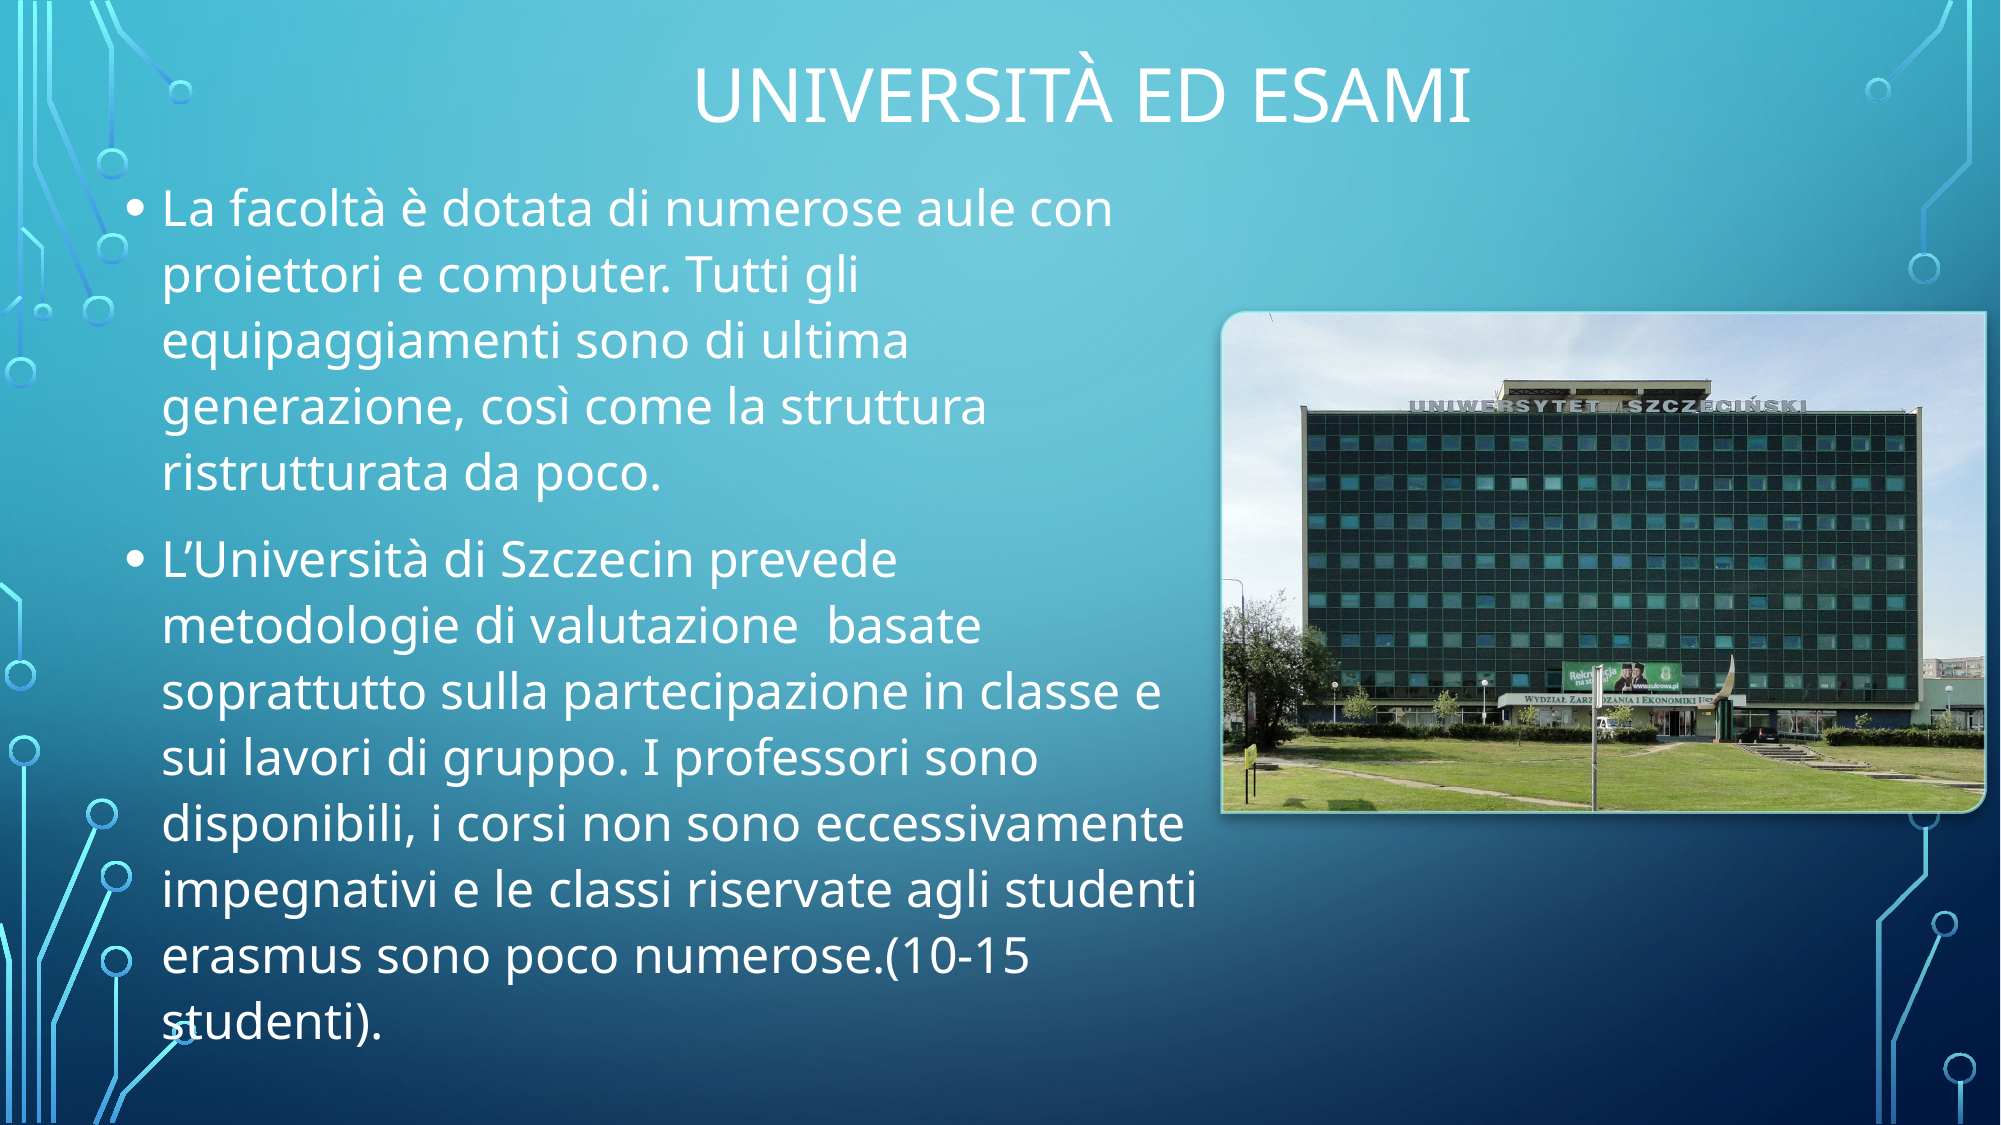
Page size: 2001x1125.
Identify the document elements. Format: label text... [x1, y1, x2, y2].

picture [1221, 312, 1986, 813]
list La facoltà è dotata di numerose aule con proiettori e computer. Tutti gli equipaggiamenti sono di ultima generazione, così come la struttura ristrutturata da poco. L’Università di Szczecin prevede metodologie di valutazione basate soprattutto sulla partecipazione in classe e sui lavori di gruppo. I professori sono disponibili, i corsi non sono eccessivamente impegnativi e le classi riservate agli studenti erasmus sono poco numerose.(10-15 studenti). [109, 270, 1222, 950]
title Università ed esami [270, 22, 1896, 265]
